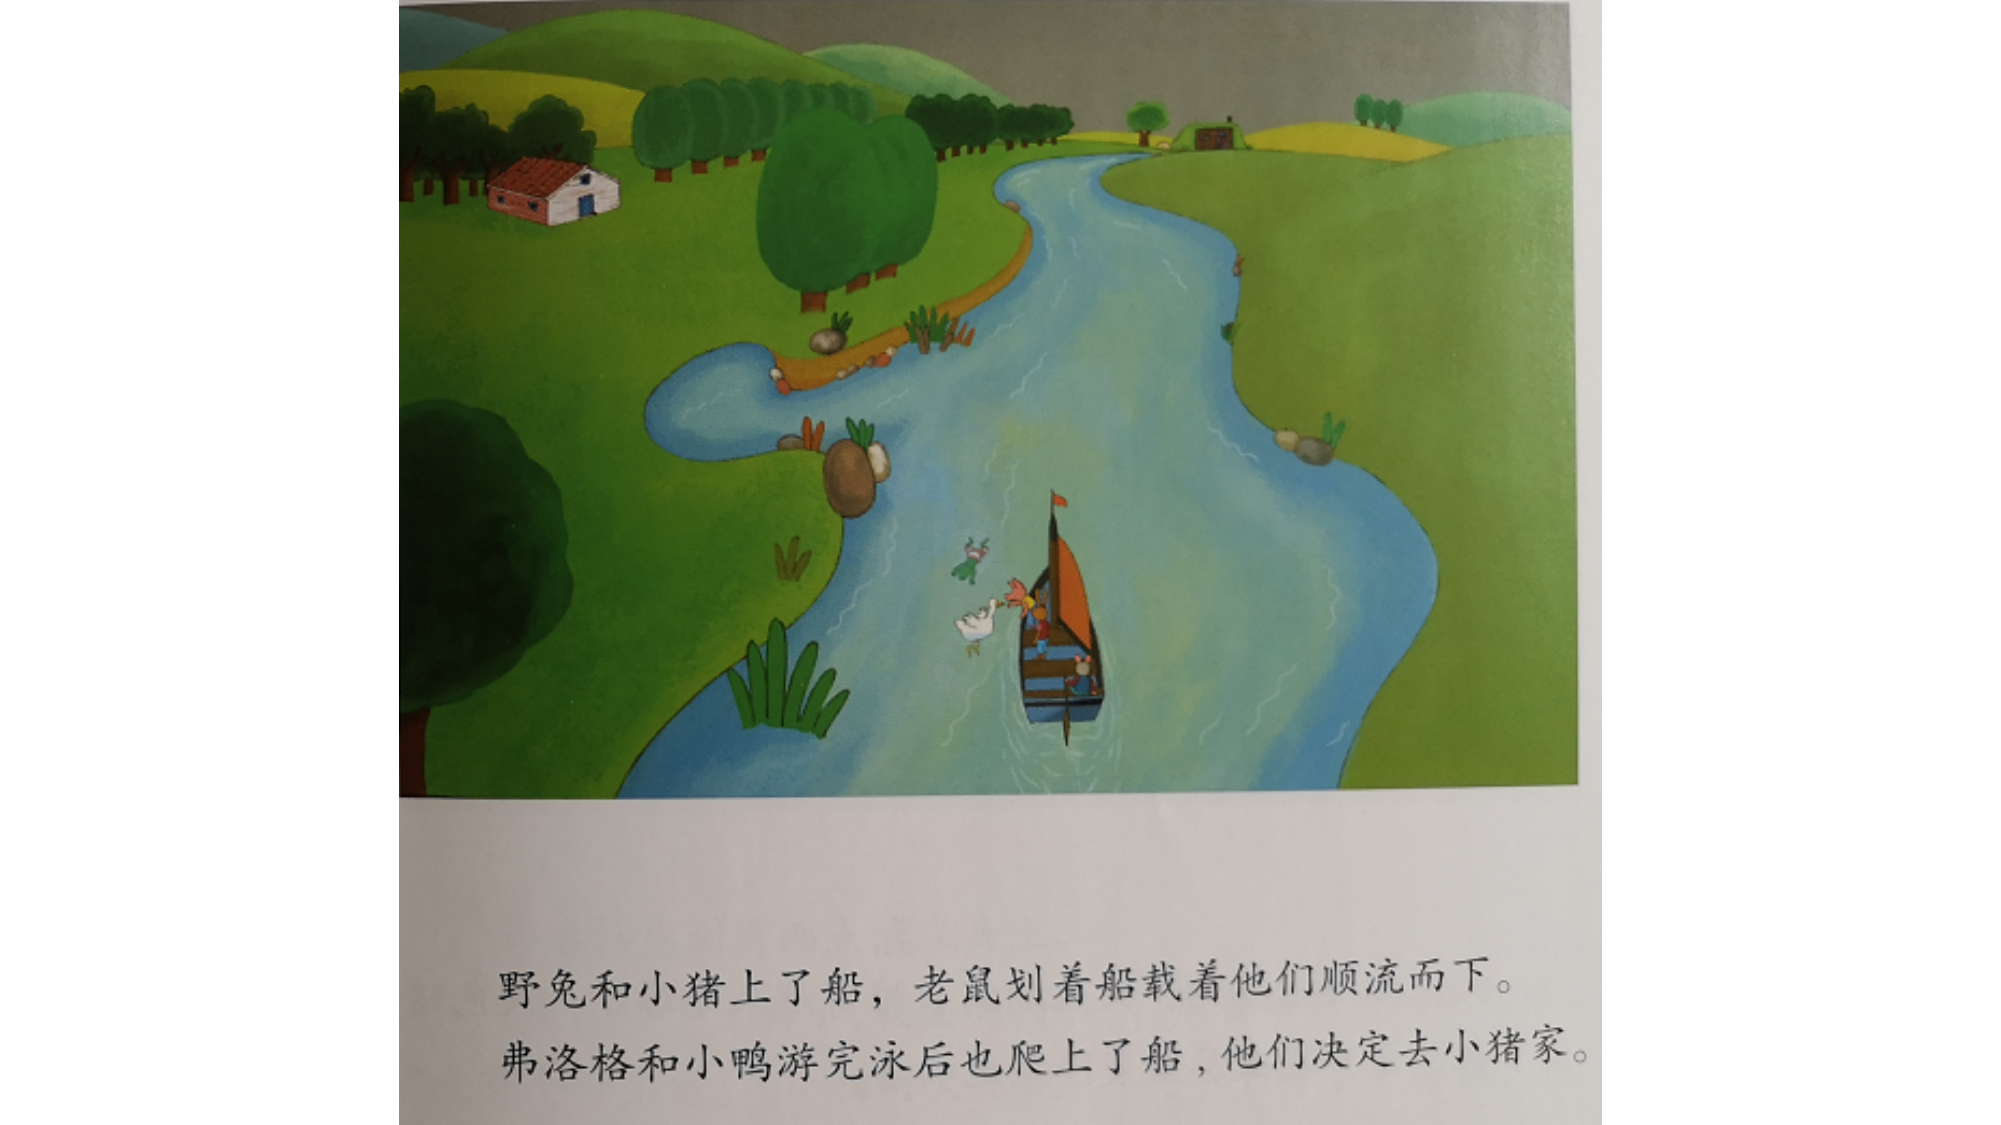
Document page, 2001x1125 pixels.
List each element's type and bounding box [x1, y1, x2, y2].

picture [399, 0, 1602, 1125]
